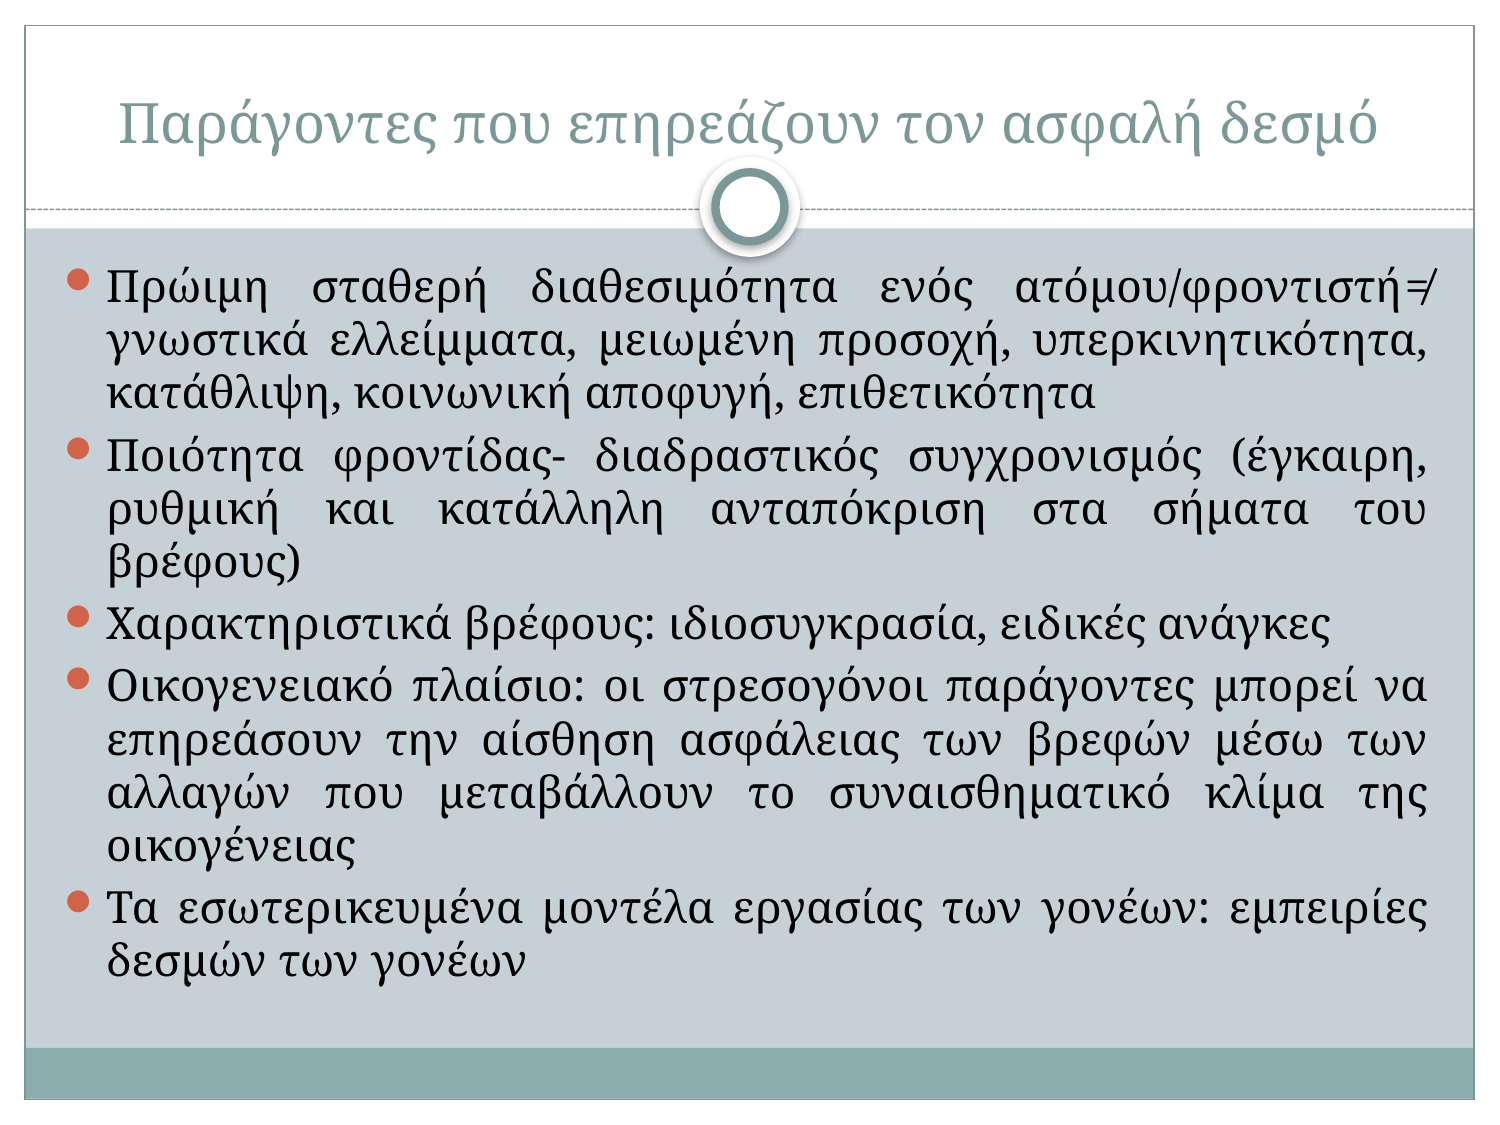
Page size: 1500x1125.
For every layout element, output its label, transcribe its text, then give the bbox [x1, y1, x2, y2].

title Παράγοντες που επηρεάζουν τον ασφαλή δεσμό [49, 37, 1450, 162]
list Πρώιμη σταθερή διαθεσιμότητα ενός ατόμου/φροντιστή≠ γνωστικά ελλείμματα, μειωμένη προσοχή, υπερκινητικότητα, κατάθλιψη, κοινωνική αποφυγή, επιθετικότητα Ποιότητα φροντίδας- διαδραστικός συγχρονισμός (έγκαιρη, ρυθμική και κατάλληλη ανταπόκριση στα σήματα του βρέφους) Χαρακτηριστικά βρέφους: ιδιοσυγκρασία, ειδικές ανάγκες Οικογενειακό πλαίσιο: οι στρεσογόνοι παράγοντες μπορεί να επηρεάσουν την αίσθηση ασφάλειας των βρεφών μέσω των αλλαγών που μεταβάλλουν το συναισθηματικό κλίμα της οικογένειας Τα εσωτερικευμένα μοντέλα εργασίας των γονέων: εμπειρίες δεσμών των γονέων [49, 250, 1445, 1001]
